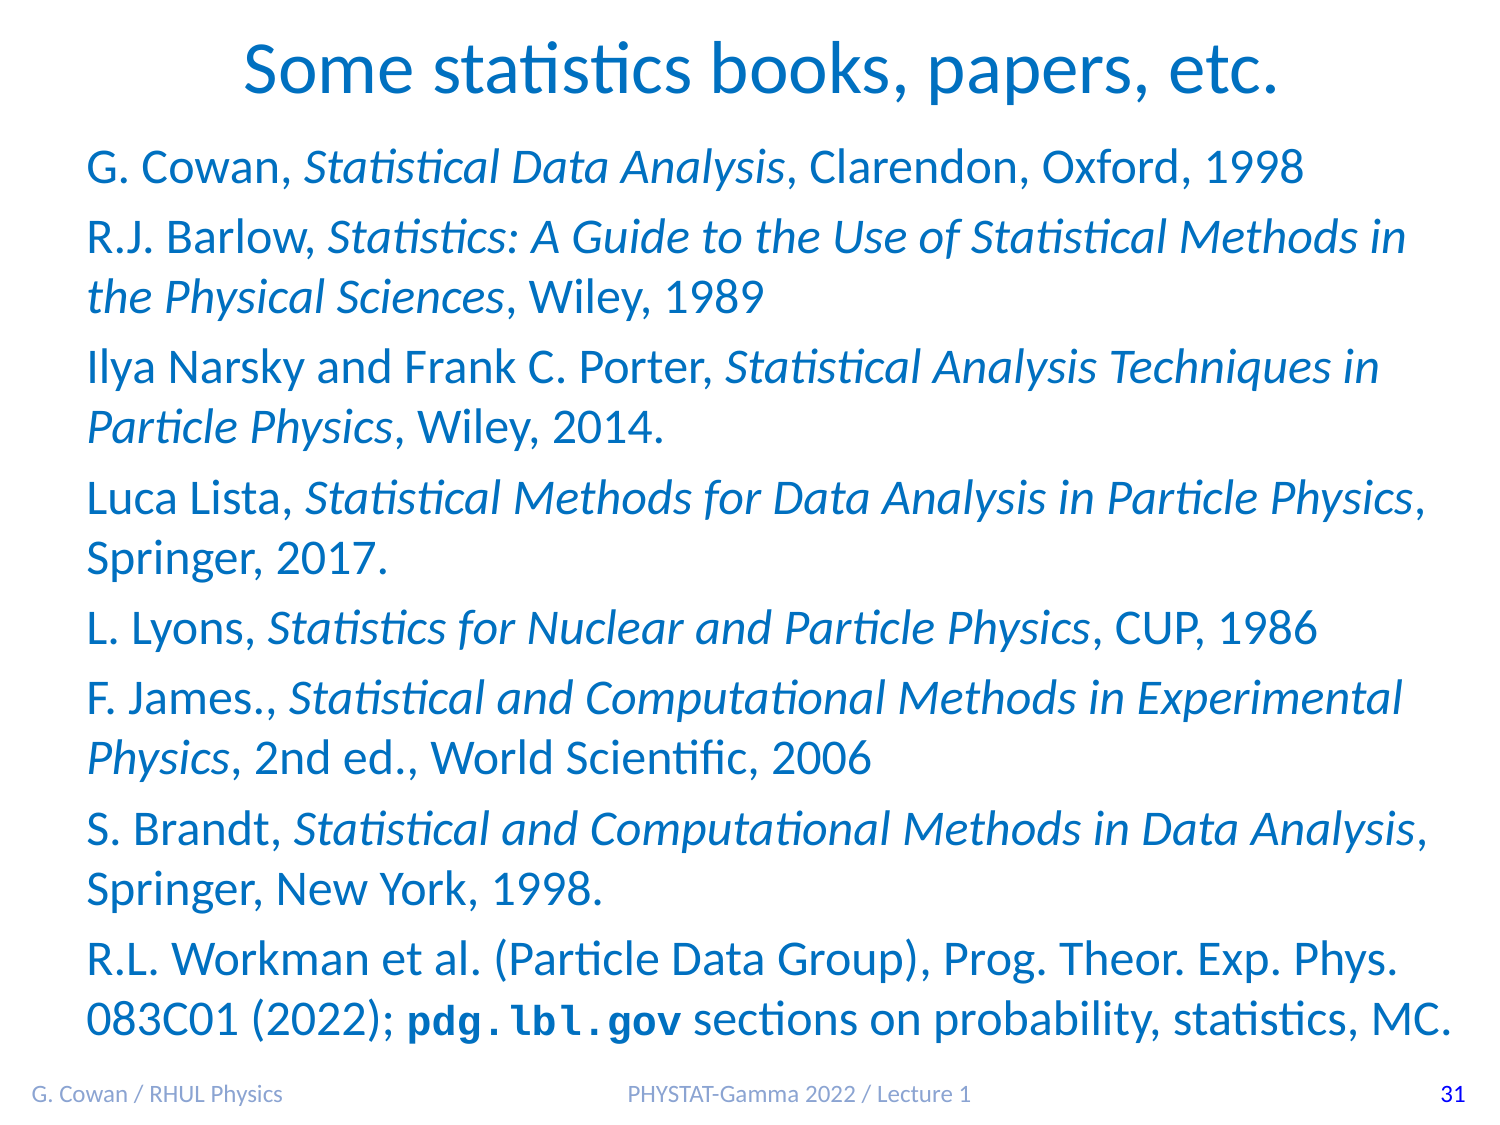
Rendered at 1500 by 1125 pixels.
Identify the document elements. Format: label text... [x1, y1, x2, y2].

slide_number 31 [1262, 1062, 1481, 1123]
slide_number G. Cowan / RHUL Physics [16, 1062, 338, 1123]
text_box Some statistics books, papers, etc. [104, 13, 1421, 114]
footer PHYSTAT-Gamma 2022 / Lecture 1 [338, 1062, 1262, 1123]
text_box G. Cowan, Statistical Data Analysis, Clarendon, Oxford, 1998 R.J. Barlow, Statistics: A Guide to the Use of Statistical Methods in the Physical Sciences, Wiley, 1989 Ilya Narsky and Frank C. Porter, Statistical Analysis Techniques in Particle Physics, Wiley, 2014. Luca Lista, Statistical Methods for Data Analysis in Particle Physics, Springer, 2017. L. Lyons, Statistics for Nuclear and Particle Physics, CUP, 1986 F. James., Statistical and Computational Methods in Experimental Physics, 2nd ed., World Scientific, 2006 S. Brandt, Statistical and Computational Methods in Data Analysis, Springer, New York, 1998. R.L. Workman et al. (Particle Data Group), Prog. Theor. Exp. Phys. 083C01 (2022); pdg.lbl.gov sections on probability, statistics, MC. [71, 125, 1478, 1054]
